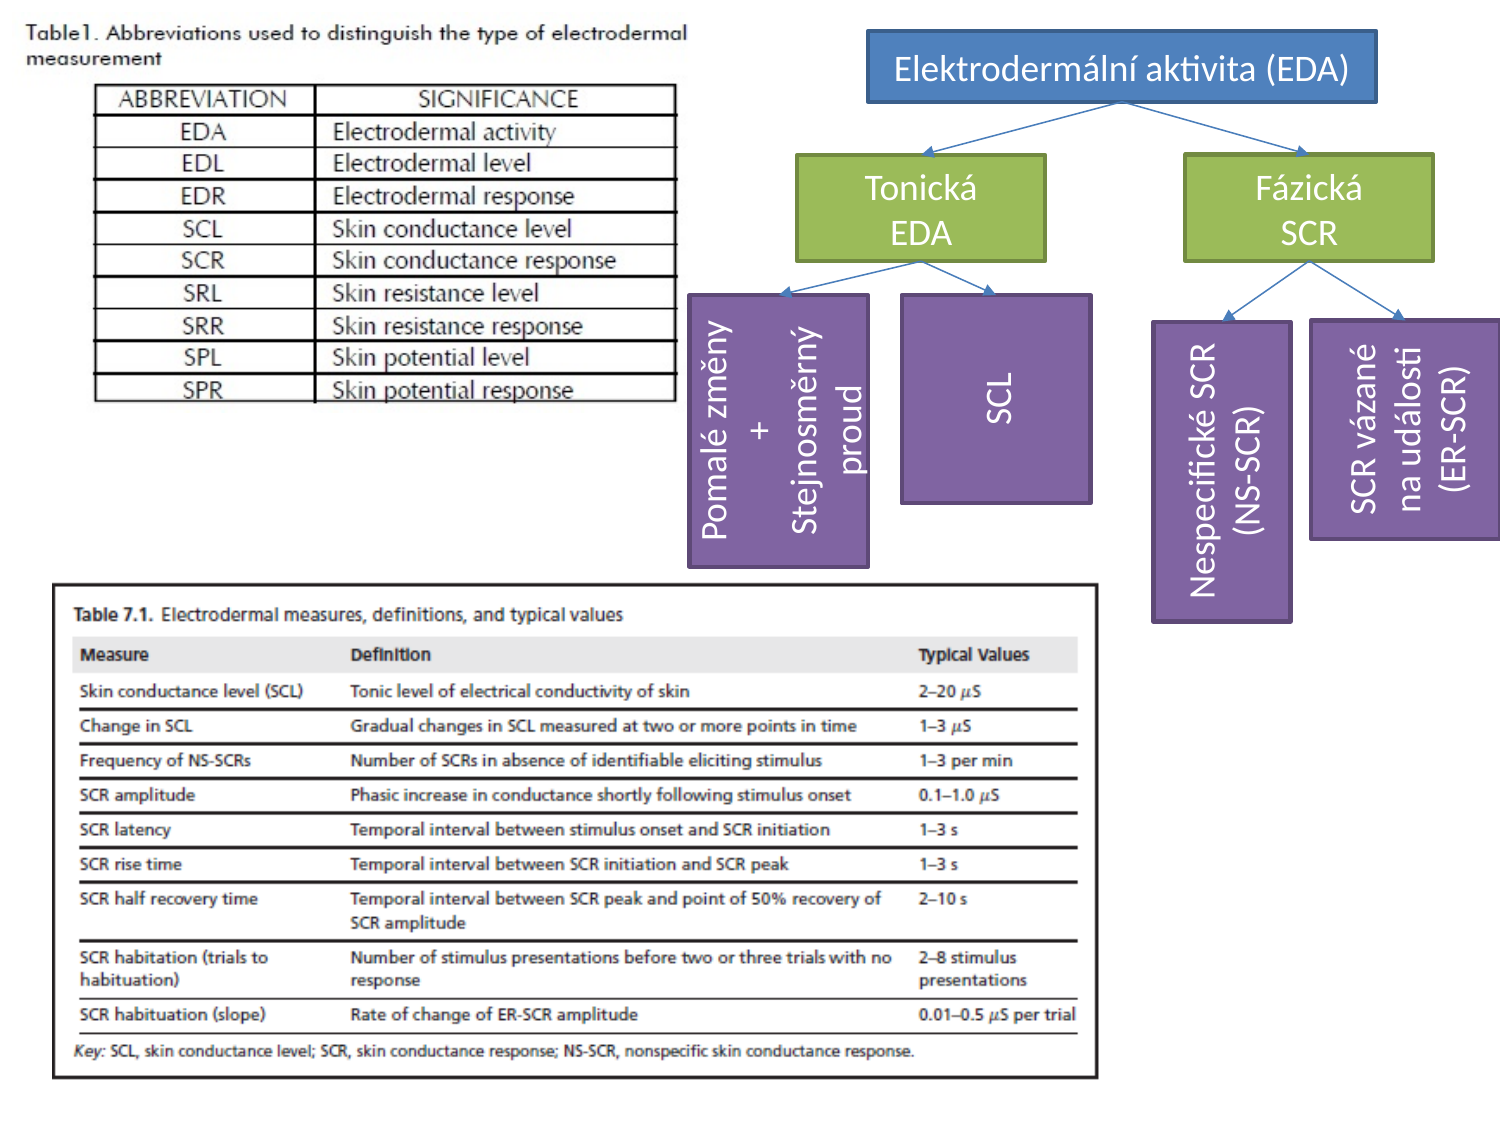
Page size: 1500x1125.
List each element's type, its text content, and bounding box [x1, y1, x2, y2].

text_box Pomalé změny + Stejnosměrný proud [687, 293, 870, 569]
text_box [1221, 260, 1307, 322]
picture [11, 12, 711, 413]
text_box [1121, 101, 1310, 155]
text_box SCL [900, 293, 1093, 505]
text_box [920, 101, 1120, 156]
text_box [1309, 260, 1406, 321]
text_box Fázická SCR [1183, 152, 1435, 263]
text_box Tonická EDA [795, 153, 1047, 263]
picture [52, 579, 1104, 1083]
text_box Elektrodermální aktivita (EDA) [866, 29, 1378, 104]
text_box Nespecifické SCR (NS-SCR) [1151, 320, 1293, 624]
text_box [920, 260, 997, 296]
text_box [778, 260, 919, 296]
text_box SCR vázané na události (ER-SCR) [1309, 318, 1500, 541]
